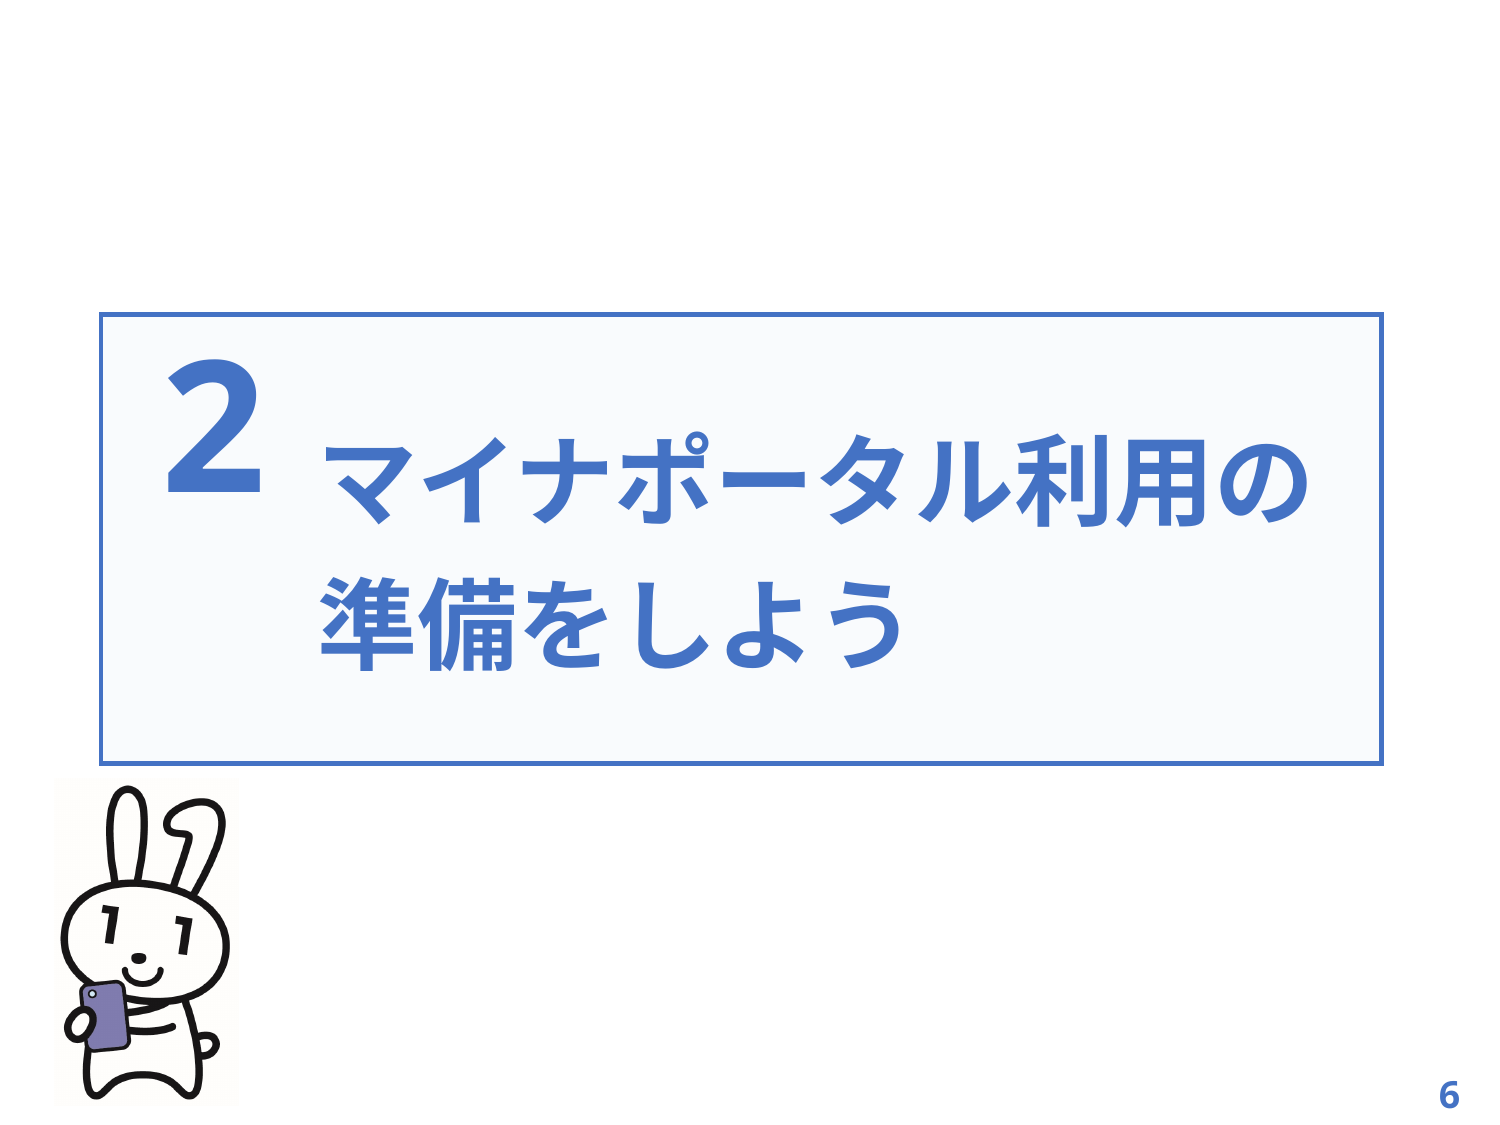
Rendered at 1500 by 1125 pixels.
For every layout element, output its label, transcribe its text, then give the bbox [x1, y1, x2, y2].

text_box 6 [1399, 1063, 1500, 1123]
text_box 2 [86, 301, 342, 537]
picture [54, 778, 239, 1107]
text_box マイナポータル利用の準備をしよう [302, 379, 1375, 699]
